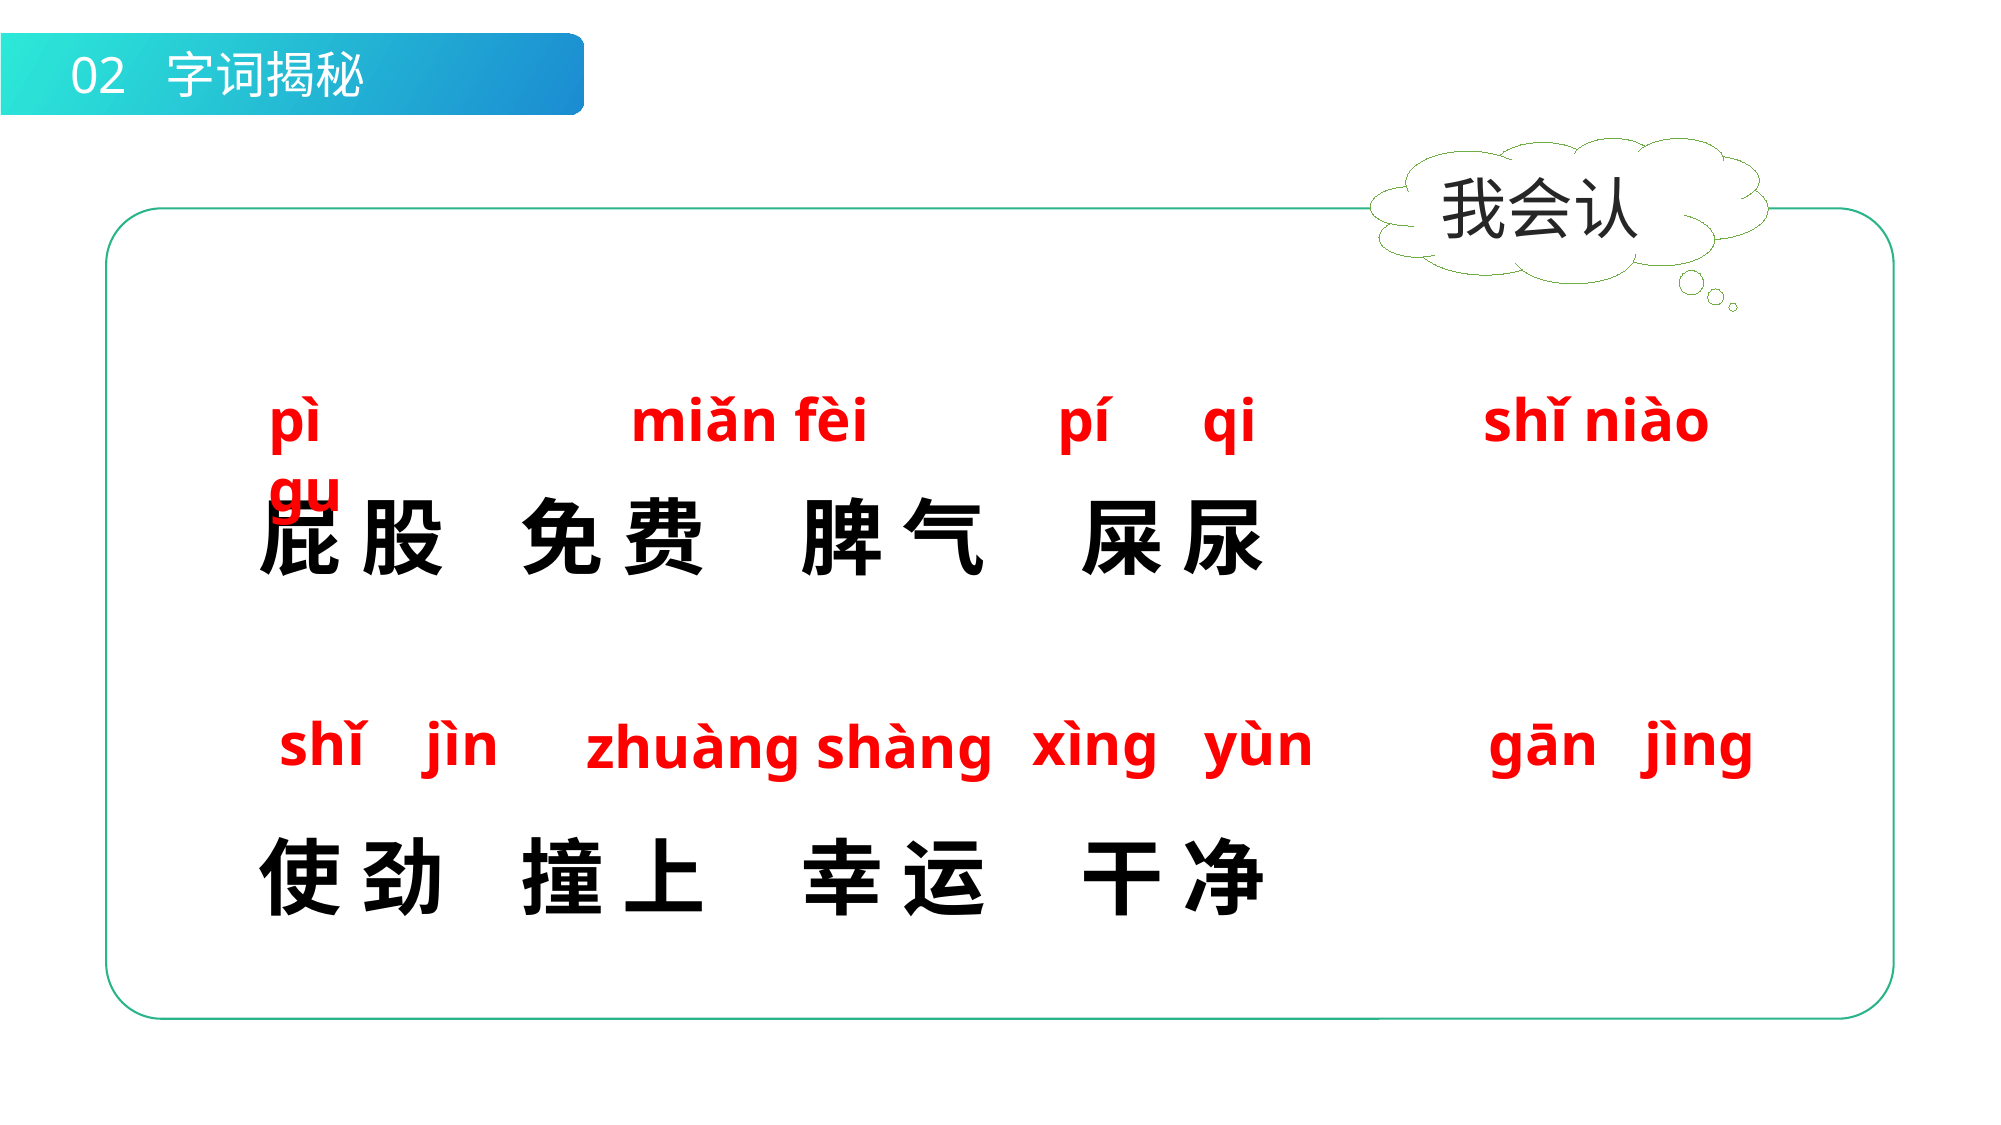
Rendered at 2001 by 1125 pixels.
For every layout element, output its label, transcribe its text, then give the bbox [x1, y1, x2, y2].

text_box shǐ jìn [265, 700, 515, 785]
text_box ɡān jìnɡ [1458, 700, 1771, 785]
text_box 我会认 [1370, 138, 1769, 284]
text_box pí qi [1042, 375, 1288, 461]
text_box xìnɡ yùn [1017, 700, 1345, 785]
list 02 字词揭秘 [55, 43, 509, 126]
text_box pì ɡu [253, 375, 483, 531]
text_box zhuànɡ shànɡ [571, 702, 1009, 788]
text_box 我会认 [1707, 288, 1724, 305]
text_box 屁 股 免 费 脾 气 屎 尿 使 劲 撞 上 幸 运 干 净 [244, 377, 1726, 933]
text_box 我会认 [1679, 270, 1704, 295]
text_box 我会认 [1728, 303, 1738, 312]
text_box miǎn fèi [600, 375, 899, 461]
text_box shǐ niào [1468, 375, 1726, 461]
